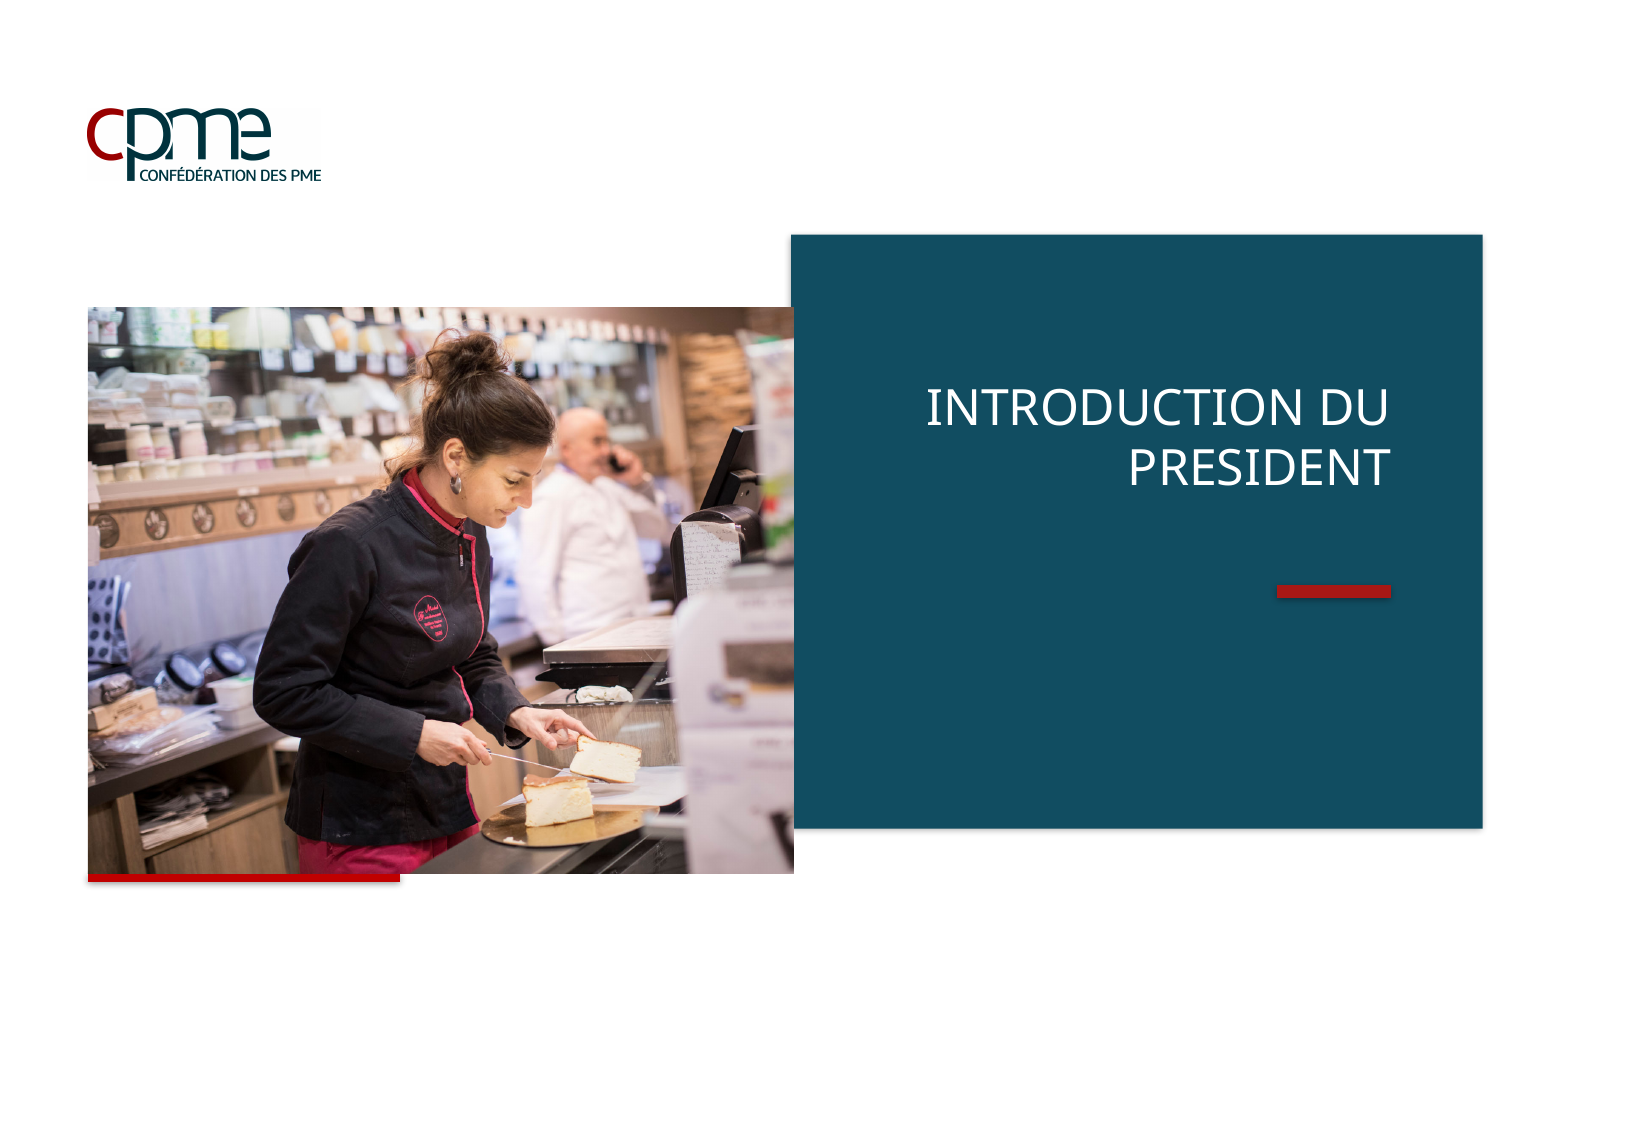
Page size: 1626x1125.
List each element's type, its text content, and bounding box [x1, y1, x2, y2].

picture [87, 306, 1241, 874]
picture [87, 107, 321, 181]
text_box INTRODUCTION DU PRESIDENT [888, 368, 1406, 559]
text_box [790, 234, 1483, 829]
